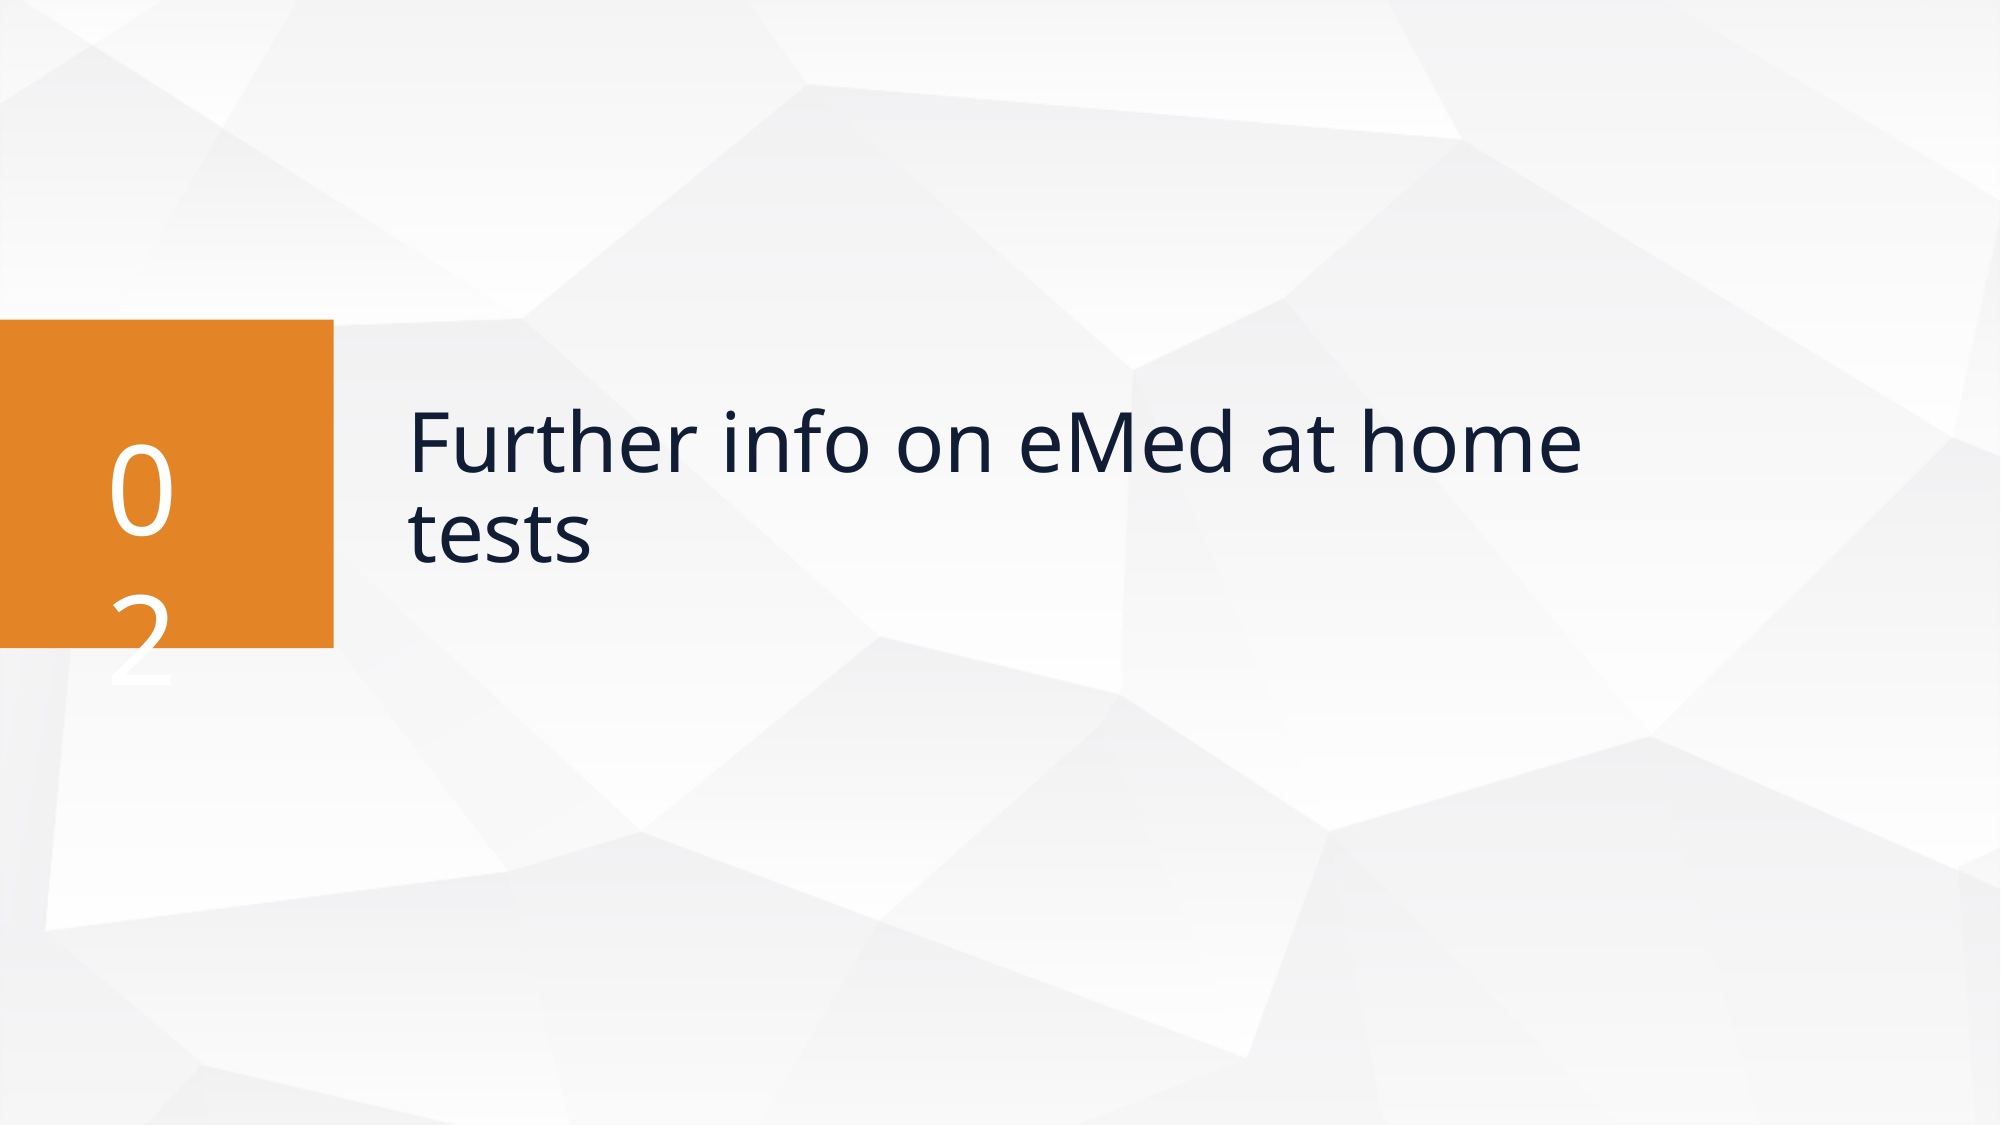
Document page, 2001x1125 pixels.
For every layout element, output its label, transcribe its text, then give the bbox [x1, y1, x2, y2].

text_box 02 [91, 403, 264, 719]
text_box [370, 318, 1979, 647]
picture [0, 0, 2001, 1125]
title Further info on eMed at home tests [392, 382, 1747, 600]
